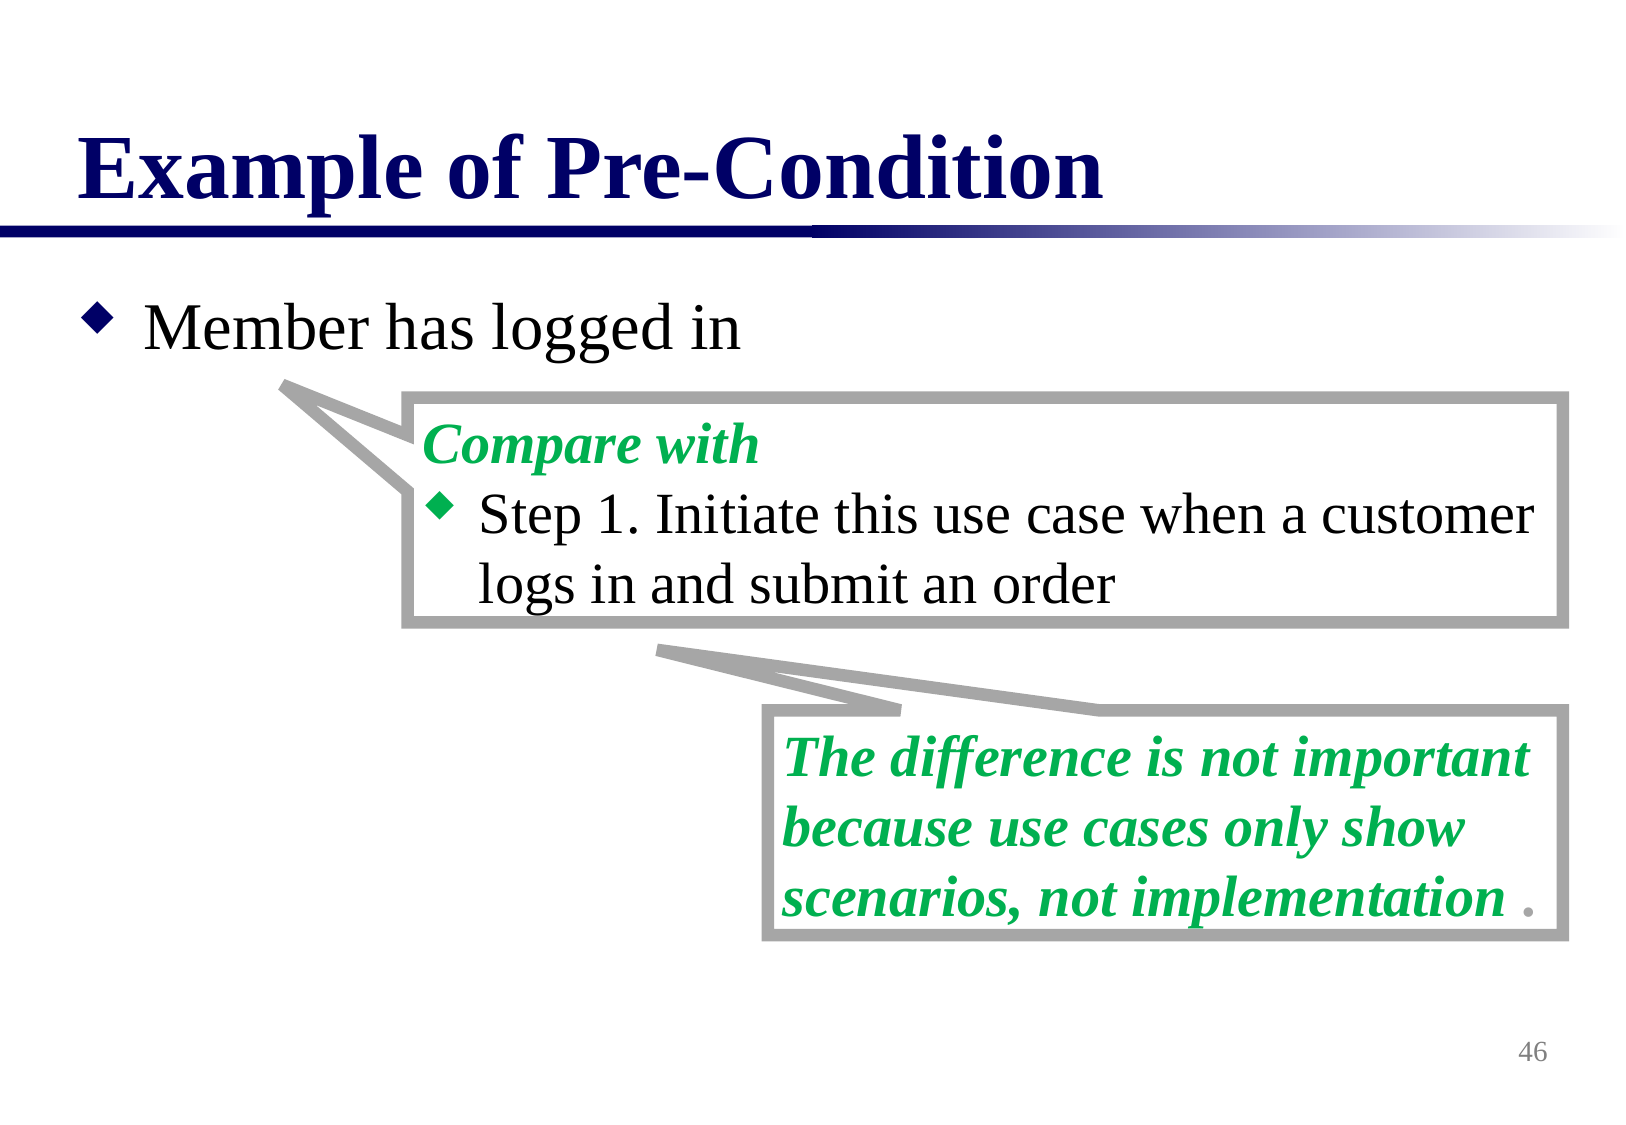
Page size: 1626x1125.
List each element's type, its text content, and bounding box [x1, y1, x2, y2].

slide_number 46 [1224, 1012, 1564, 1088]
title Example of Pre-Condition [62, 43, 1564, 226]
list Member has logged in [62, 274, 1564, 388]
text_box Compare with Step 1. Initiate this use case when a customer logs in and submit an order [282, 384, 1563, 623]
text_box The difference is not important because use cases only show scenarios, not implementation . [656, 649, 1563, 936]
